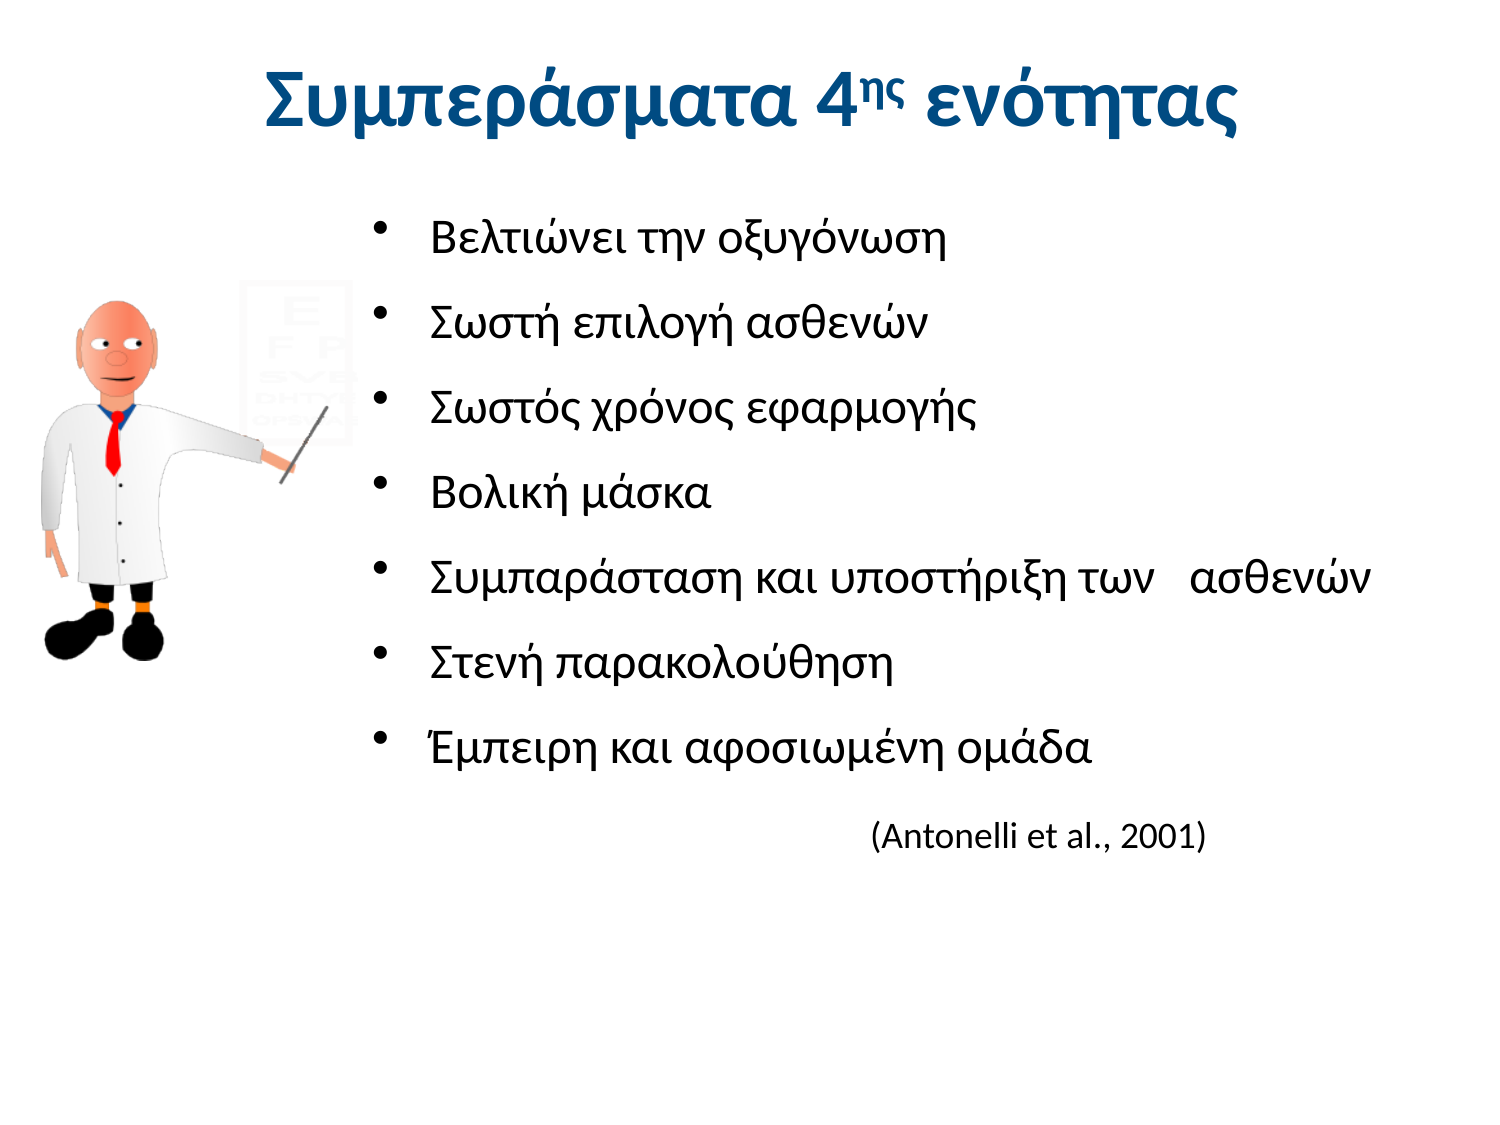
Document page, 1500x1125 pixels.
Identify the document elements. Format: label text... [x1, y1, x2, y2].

text_box (Antonelli et al., 2001) [620, 814, 1223, 889]
title Συμπεράσματα 4ης ενότητας [76, 19, 1427, 169]
picture [41, 279, 358, 661]
list Βελτιώνει την οξυγόνωση Σωστή επιλογή ασθενών Σωστός χρόνος εφαρμογής Βολική μάσκα Συμπαράσταση και υποστήριξη των ασθενών Στενή παρακολούθηση Έμπειρη και αφοσιωμένη ομάδα [357, 196, 1425, 1024]
